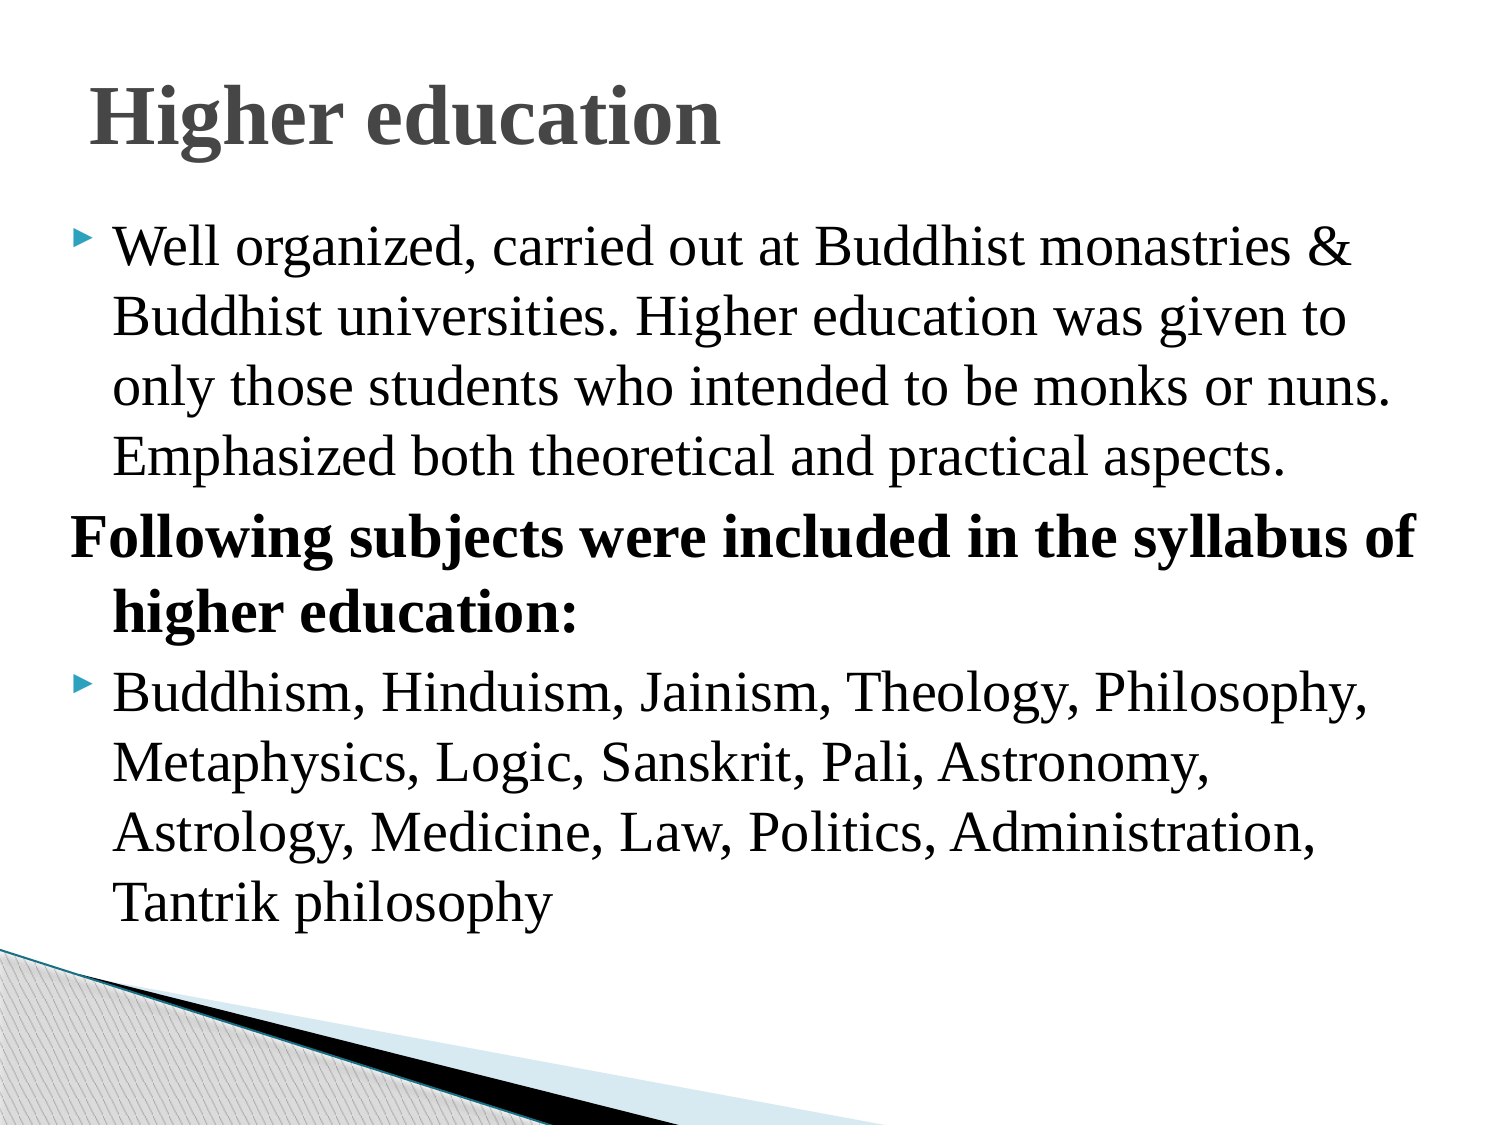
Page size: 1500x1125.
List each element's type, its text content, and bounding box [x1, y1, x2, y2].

list Well organized, carried out at Buddhist monastries & Buddhist universities. Higher education was given to only those students who intended to be monks or nuns. Emphasized both theoretical and practical aspects. Following subjects were included in the syllabus of higher education: Buddhism, Hinduism, Jainism, Theology, Philosophy, Metaphysics, Logic, Sanskrit, Pali, Astronomy, Astrology, Medicine, Law, Politics, Administration, Tantrik philosophy [37, 200, 1463, 1063]
title Higher education [75, 45, 1425, 175]
